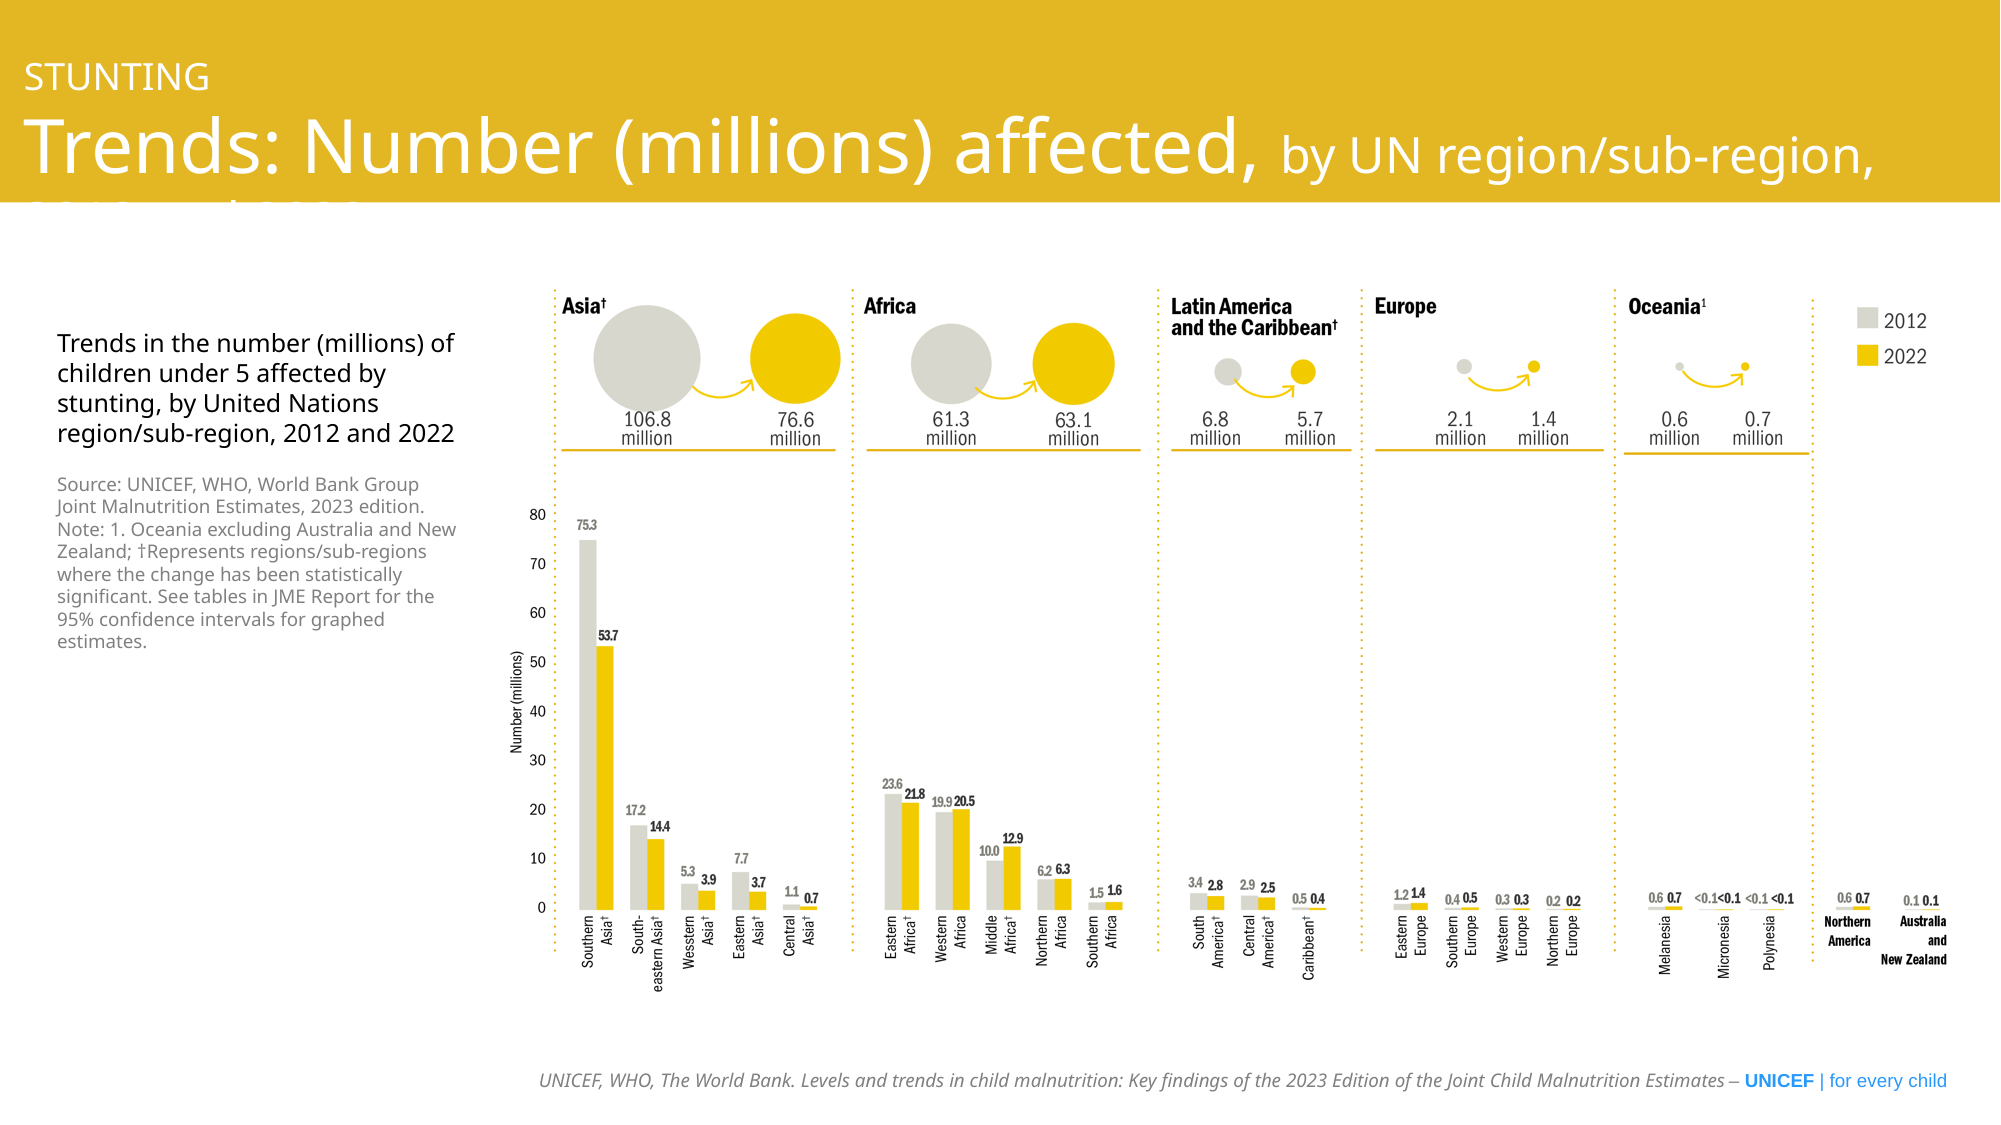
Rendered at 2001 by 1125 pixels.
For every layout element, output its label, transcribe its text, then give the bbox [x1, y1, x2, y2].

text_box [0, 0, 2000, 203]
text_box STUNTING Trends: Number (millions) affected, by UN region/sub-region, 2012 and 2022 [9, 45, 2000, 256]
text_box Trends in the number (millions) of children under 5 affected by stunting, by United Nations region/sub-region, 2012 and 2022 Source: UNICEF, WHO, World Bank Group Joint Malnutrition Estimates, 2023 edition. Note: 1. Oceania excluding Australia and New Zealand; †Represents regions/sub-regions where the change has been statistically significant. See tables in JME Report for the 95% confidence intervals for graphed estimates. [41, 320, 473, 683]
picture [491, 277, 1958, 1005]
